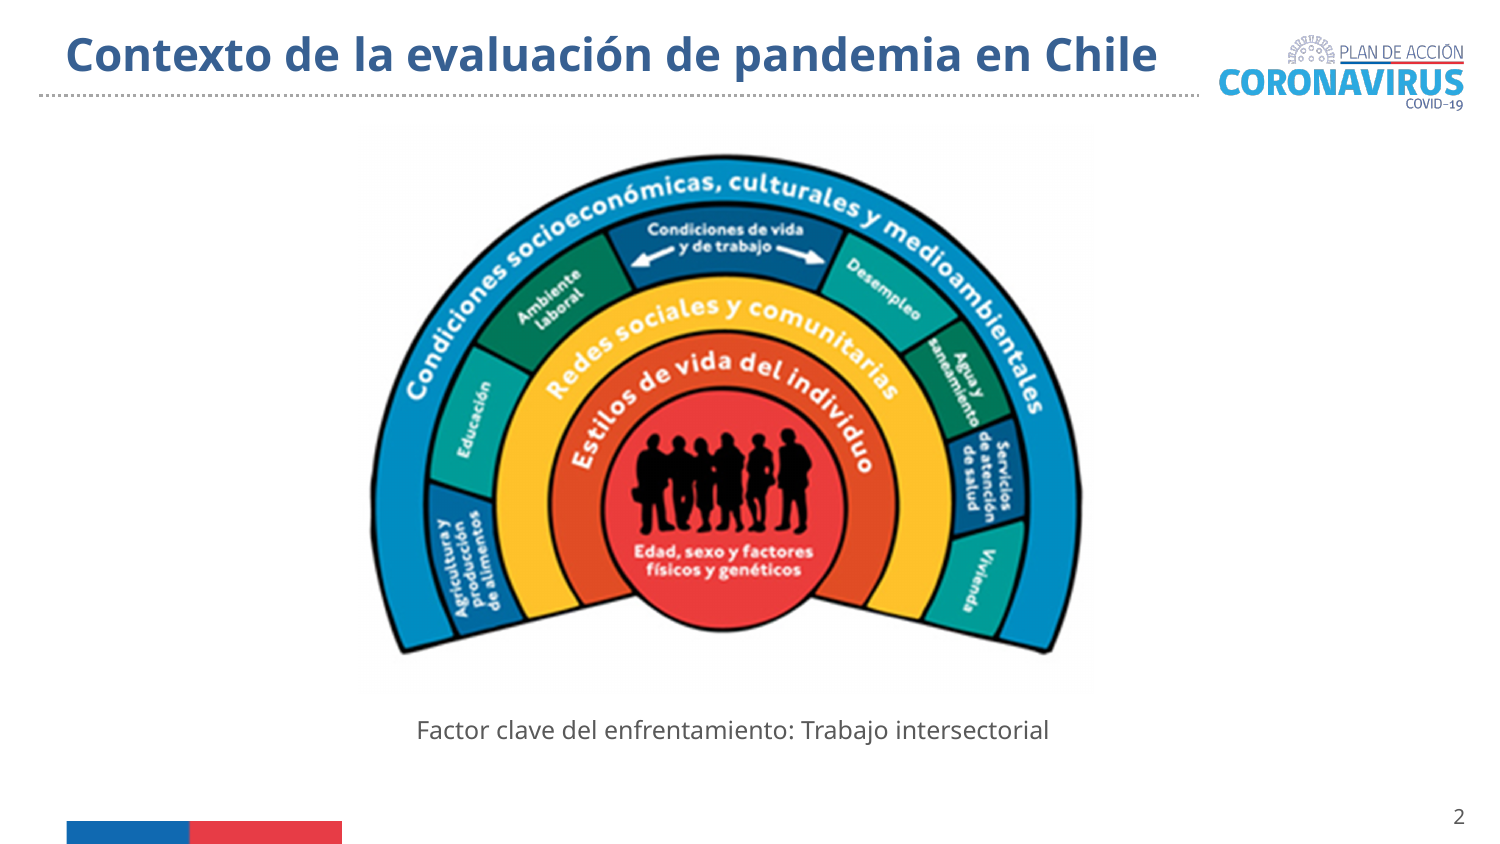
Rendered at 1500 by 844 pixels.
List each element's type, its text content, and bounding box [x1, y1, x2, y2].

picture [66, 821, 342, 844]
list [358, 124, 1094, 694]
picture [1214, 31, 1468, 115]
list Contexto de la evaluación de pandemia en Chile [50, 10, 1200, 94]
text_box Factor clave del enfrentamiento: Trabajo intersectorial [396, 706, 1071, 752]
